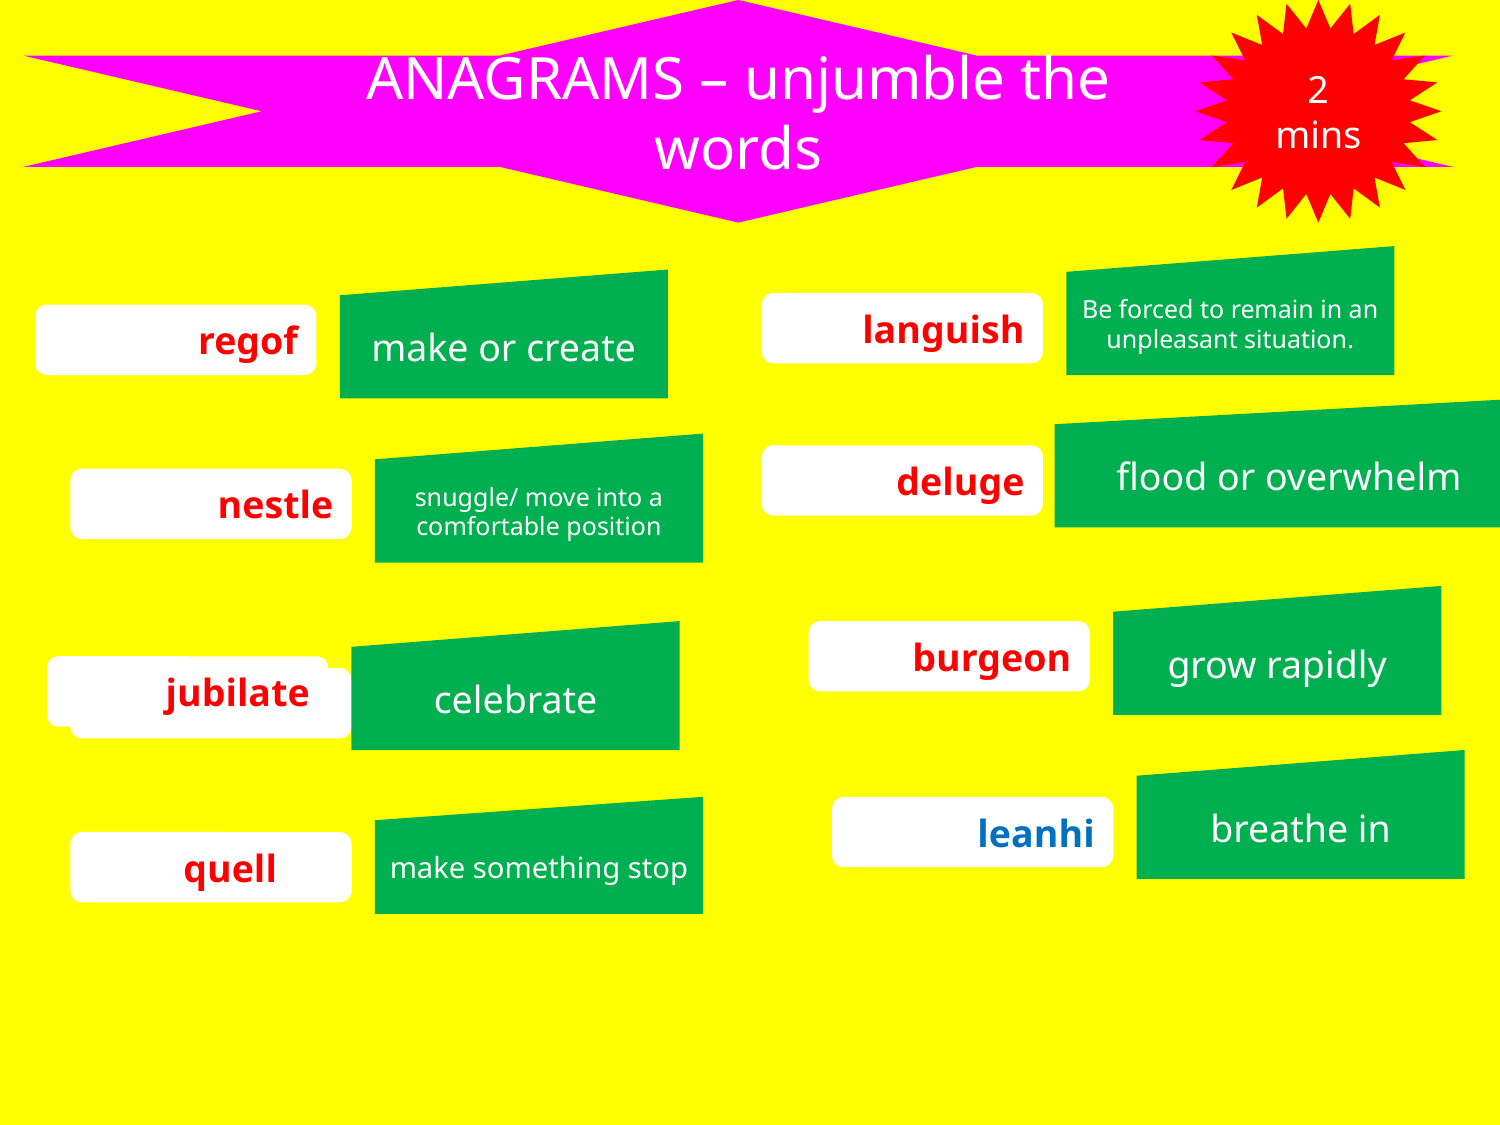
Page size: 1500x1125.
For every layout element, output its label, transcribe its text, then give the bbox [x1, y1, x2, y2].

text_box flood or overwhelm [1052, 397, 1500, 530]
text_box burgeon [806, 618, 1092, 694]
text_box quell [68, 829, 354, 905]
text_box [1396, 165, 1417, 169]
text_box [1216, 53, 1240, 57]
text_box celebrate [349, 618, 682, 753]
text_box regof [32, 302, 319, 378]
text_box languish [759, 290, 1046, 366]
text_box deluge [759, 443, 1046, 518]
text_box Be forced to remain in an unpleasant situation. [1064, 243, 1397, 378]
text_box grow rapidly [1111, 583, 1444, 717]
text_box ANAGRAMS – unjumble the words [21, 0, 1227, 225]
text_box [68, 665, 349, 741]
text_box leanhi [829, 794, 1116, 870]
text_box make or create [337, 267, 671, 401]
text_box 2 mins [1193, 0, 1444, 225]
text_box nestle [68, 466, 354, 542]
text_box breathe in [1134, 747, 1467, 882]
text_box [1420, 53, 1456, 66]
text_box snuggle/ move into a comfortable position [372, 431, 706, 565]
text_box jubilate [44, 654, 331, 729]
text_box make something stop [372, 794, 706, 917]
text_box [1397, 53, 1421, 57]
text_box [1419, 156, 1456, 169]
